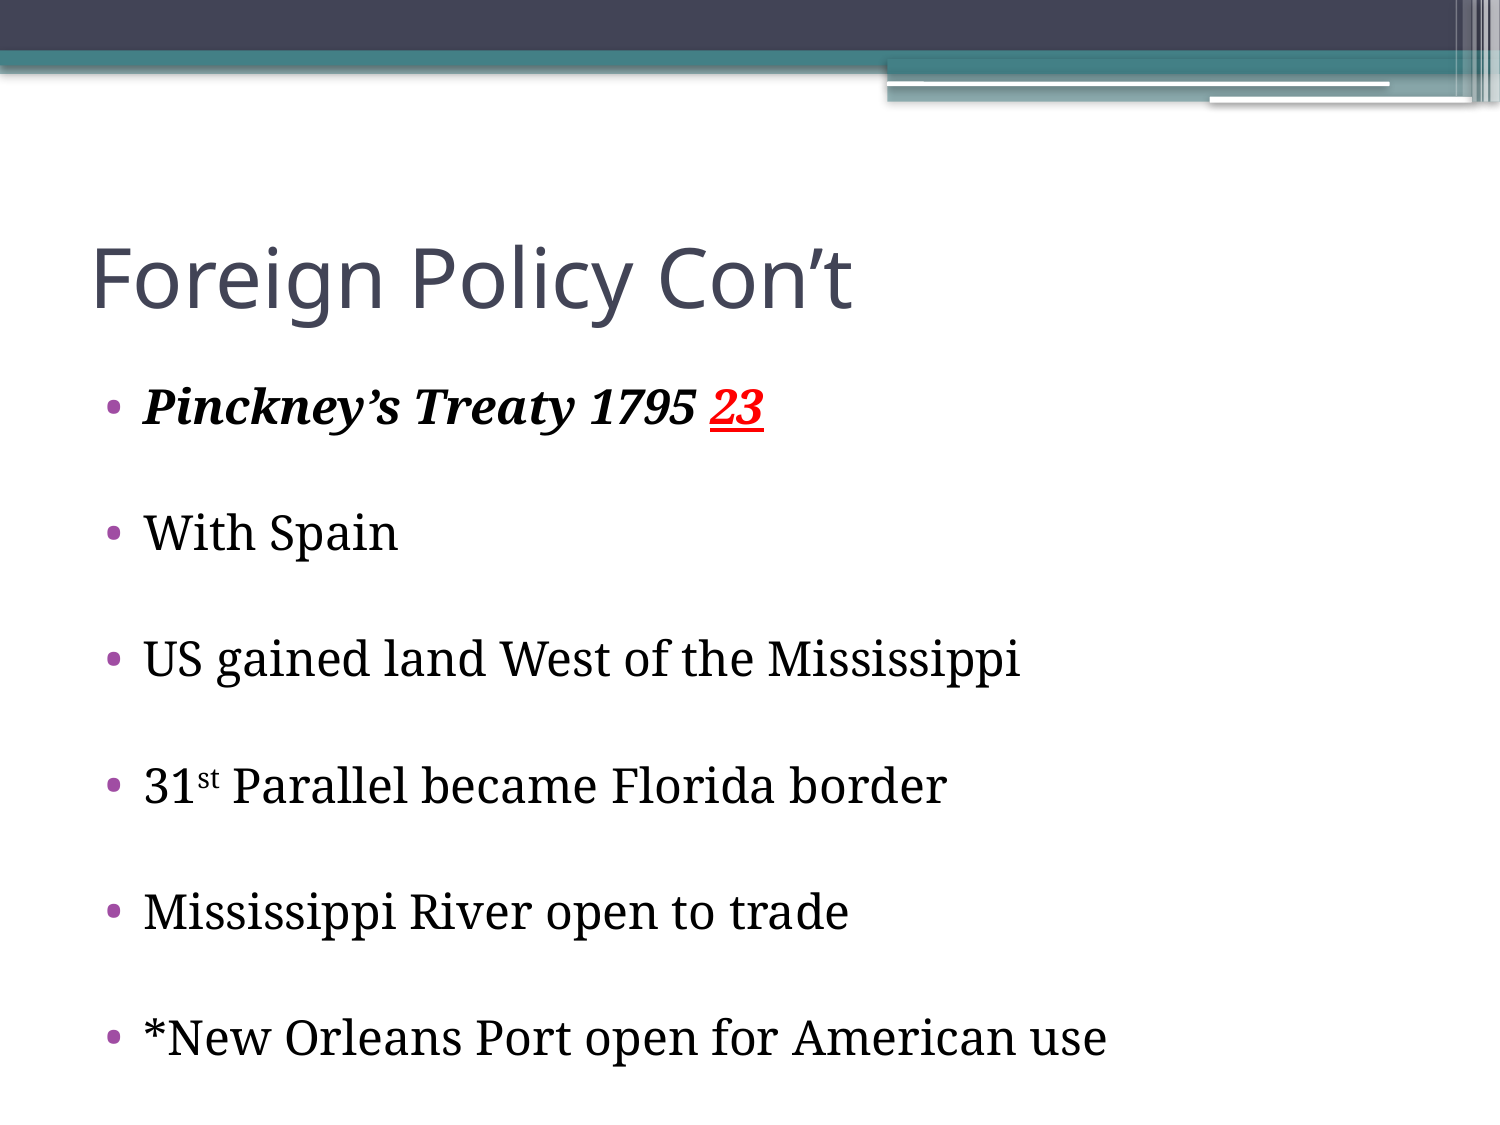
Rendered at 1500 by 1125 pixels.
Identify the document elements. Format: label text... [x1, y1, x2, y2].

title Foreign Policy Con’t [75, 187, 1425, 363]
list Pinckney’s Treaty 1795 23 With Spain US gained land West of the Mississippi 31st Parallel became Florida border Mississippi River open to trade *New Orleans Port open for American use [75, 368, 1425, 1079]
